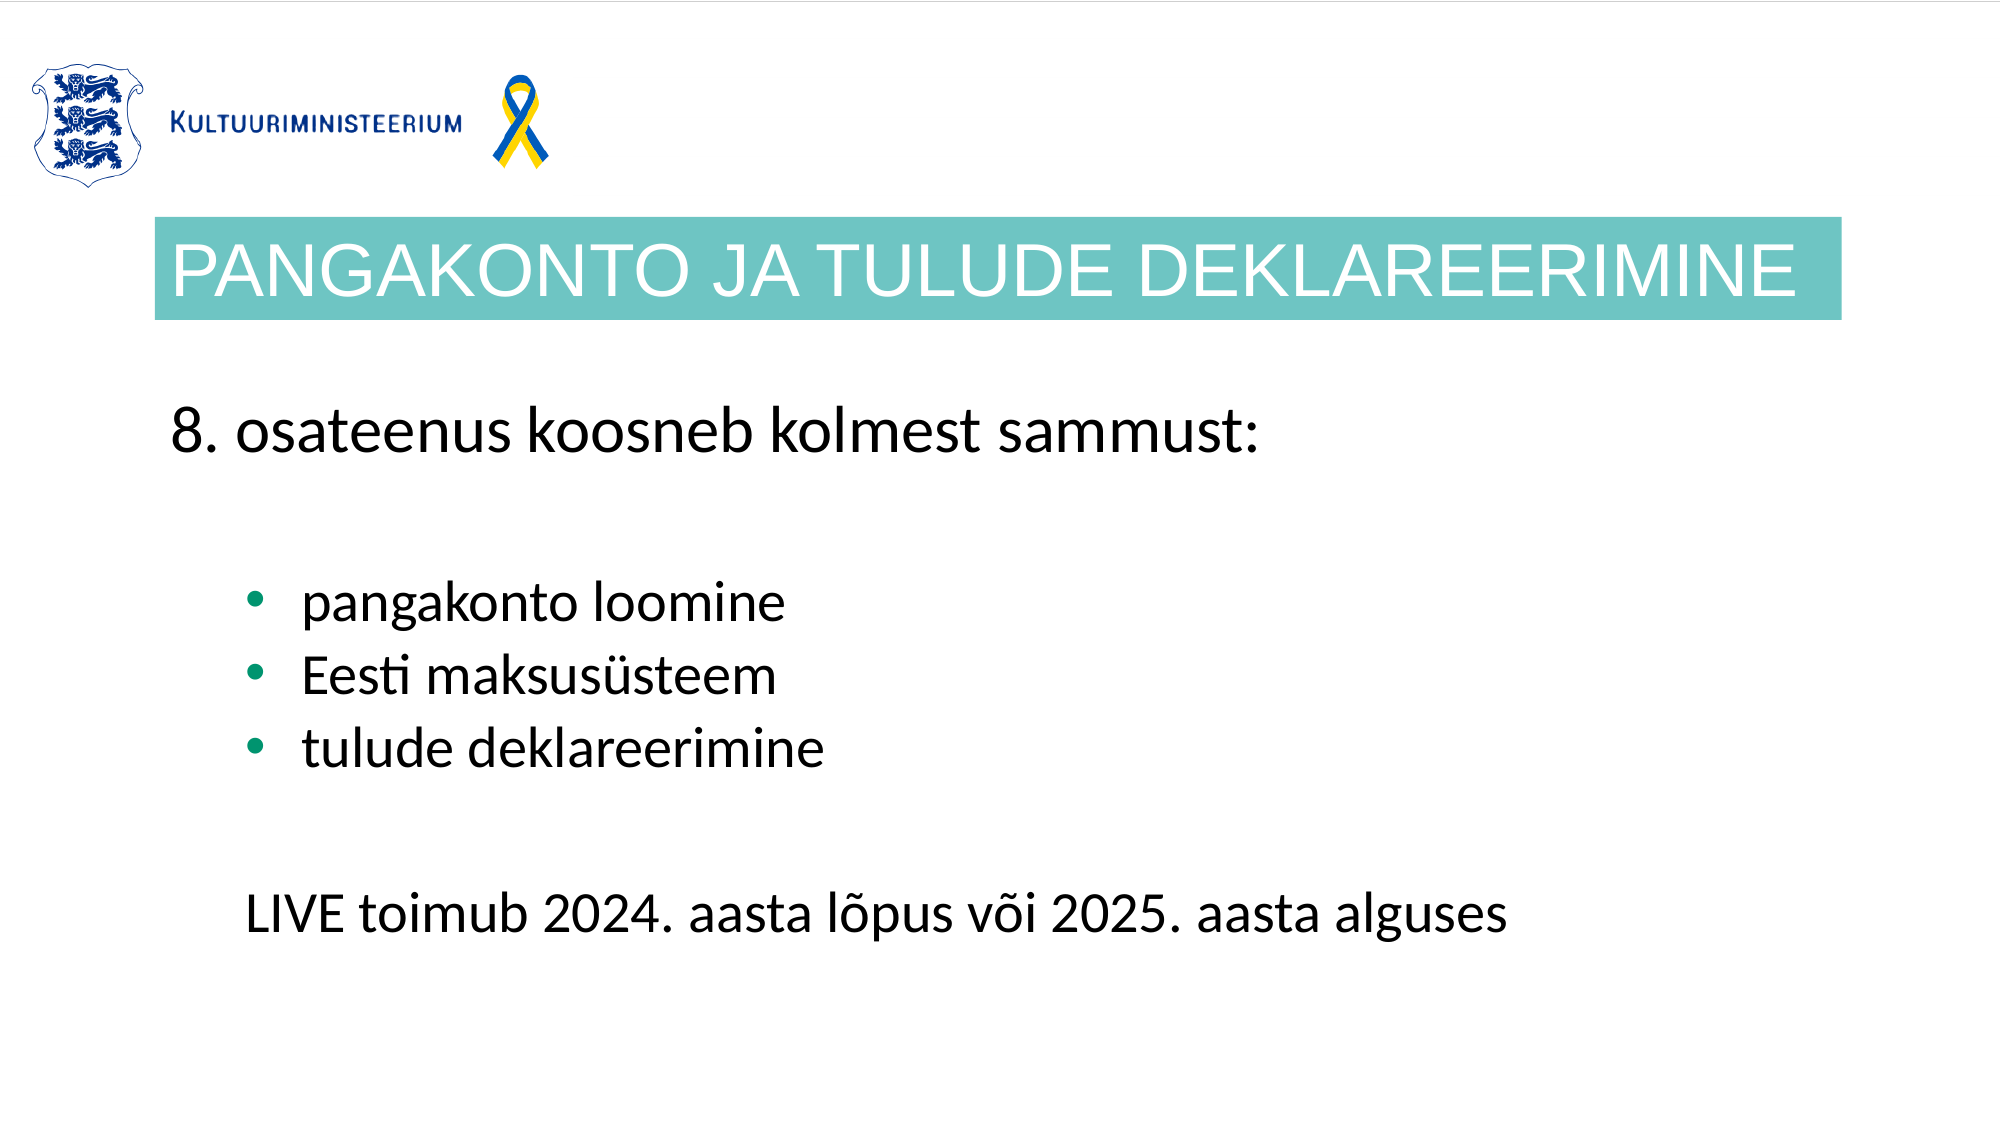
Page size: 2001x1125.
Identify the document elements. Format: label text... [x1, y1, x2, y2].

list PANGAKONTO JA TULUDE DEKLAREERIMINE [154, 216, 1842, 320]
list 8. osateenus koosneb kolmest sammust: pangakonto loomine Eesti maksusüsteem tulude deklareerimine LIVE toimub 2024. aasta lõpus või 2025. aasta alguses [154, 387, 1842, 1016]
picture [0, 0, 2000, 235]
